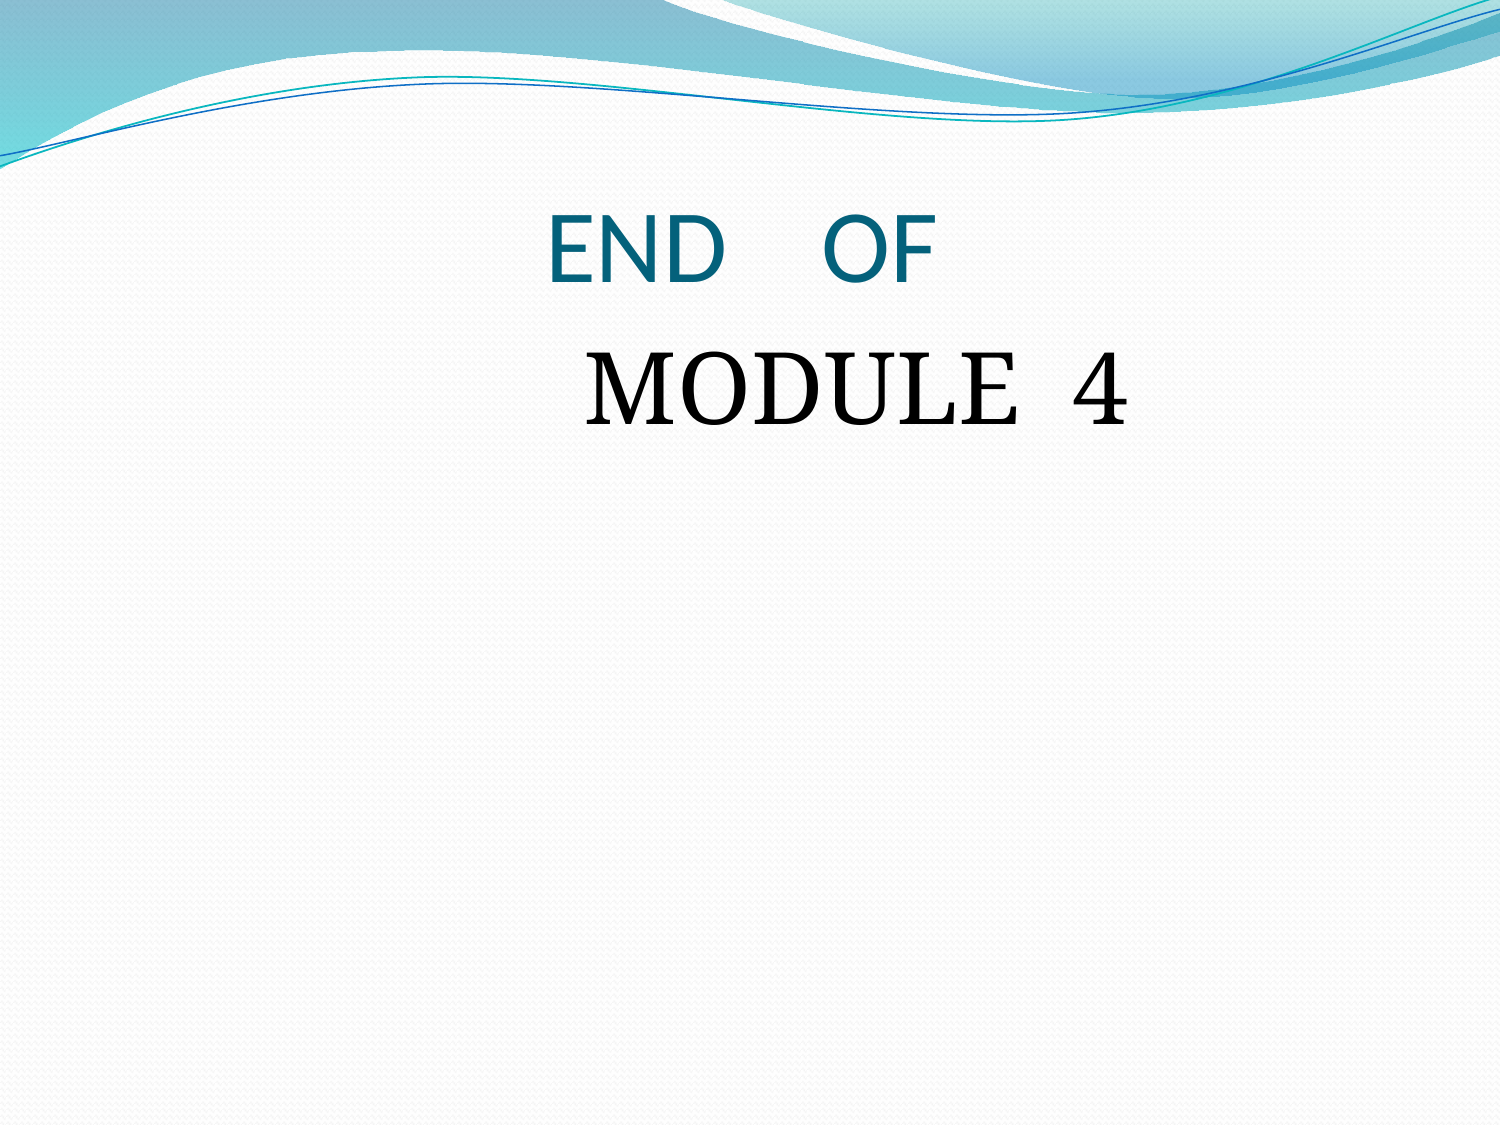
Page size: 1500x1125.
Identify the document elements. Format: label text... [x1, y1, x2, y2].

title END OF [75, 115, 1425, 303]
list MODULE 4 [75, 317, 1425, 1038]
